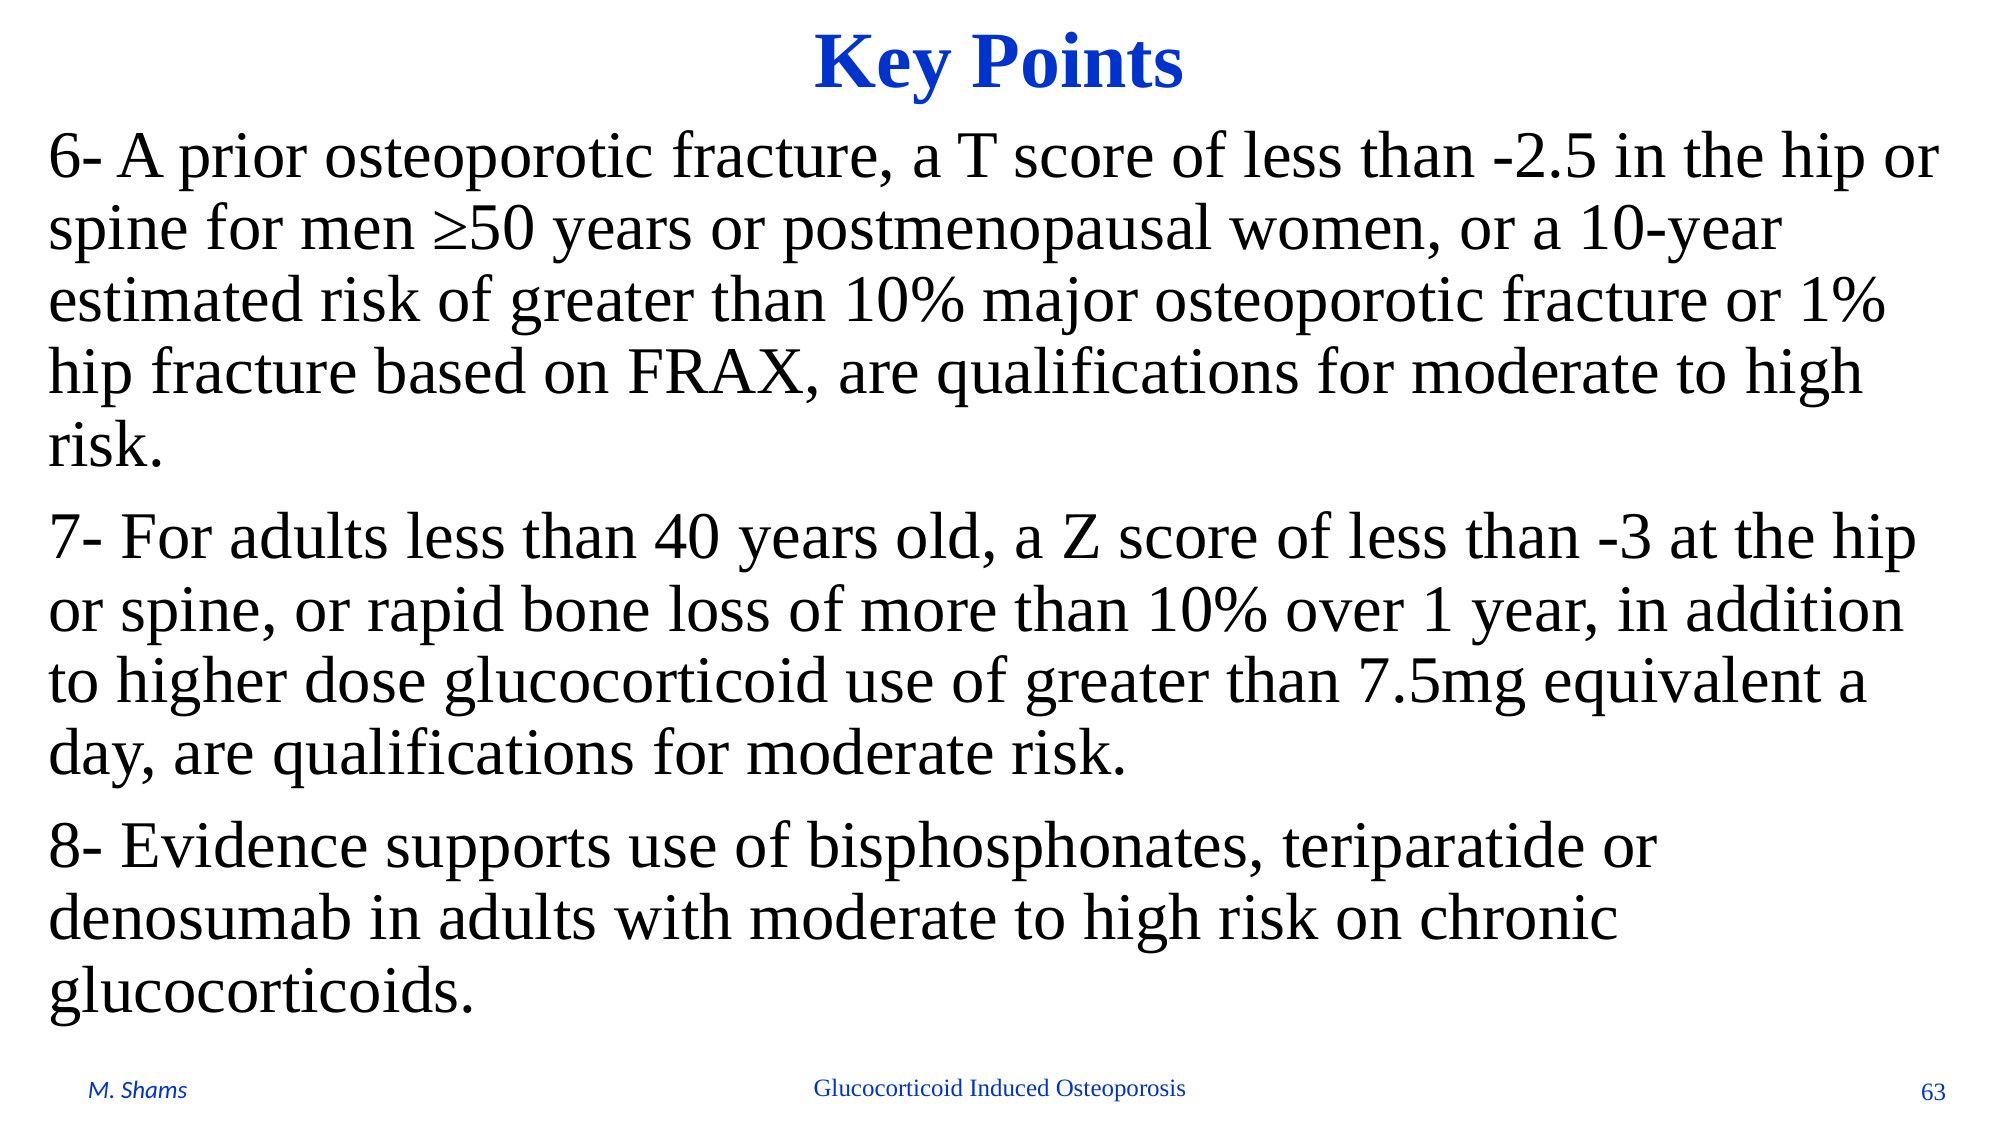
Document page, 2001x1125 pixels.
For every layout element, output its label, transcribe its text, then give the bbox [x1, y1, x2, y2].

footer Glucocorticoid Induced Osteoporosis [662, 1056, 1338, 1117]
title Key Points [137, 10, 1863, 112]
list 6- A prior osteoporotic fracture, a T score of less than -2.5 in the hip or spine for men ≥50 years or postmenopausal women, or a 10-year estimated risk of greater than 10% major osteoporotic fracture or 1% hip fracture based on FRAX, are qualifications for moderate to high risk. 7- For adults less than 40 years old, a Z score of less than -3 at the hip or spine, or rapid bone loss of more than 10% over 1 year, in addition to higher dose glucocorticoid use of greater than 7.5mg equivalent a day, are qualifications for moderate risk. 8- Evidence supports use of bisphosphonates, teriparatide or denosumab in adults with moderate to high risk on chronic glucocorticoids. [33, 112, 1961, 1057]
slide_number M. Shams [72, 1059, 292, 1119]
slide_number 63 [1828, 1065, 1961, 1115]
